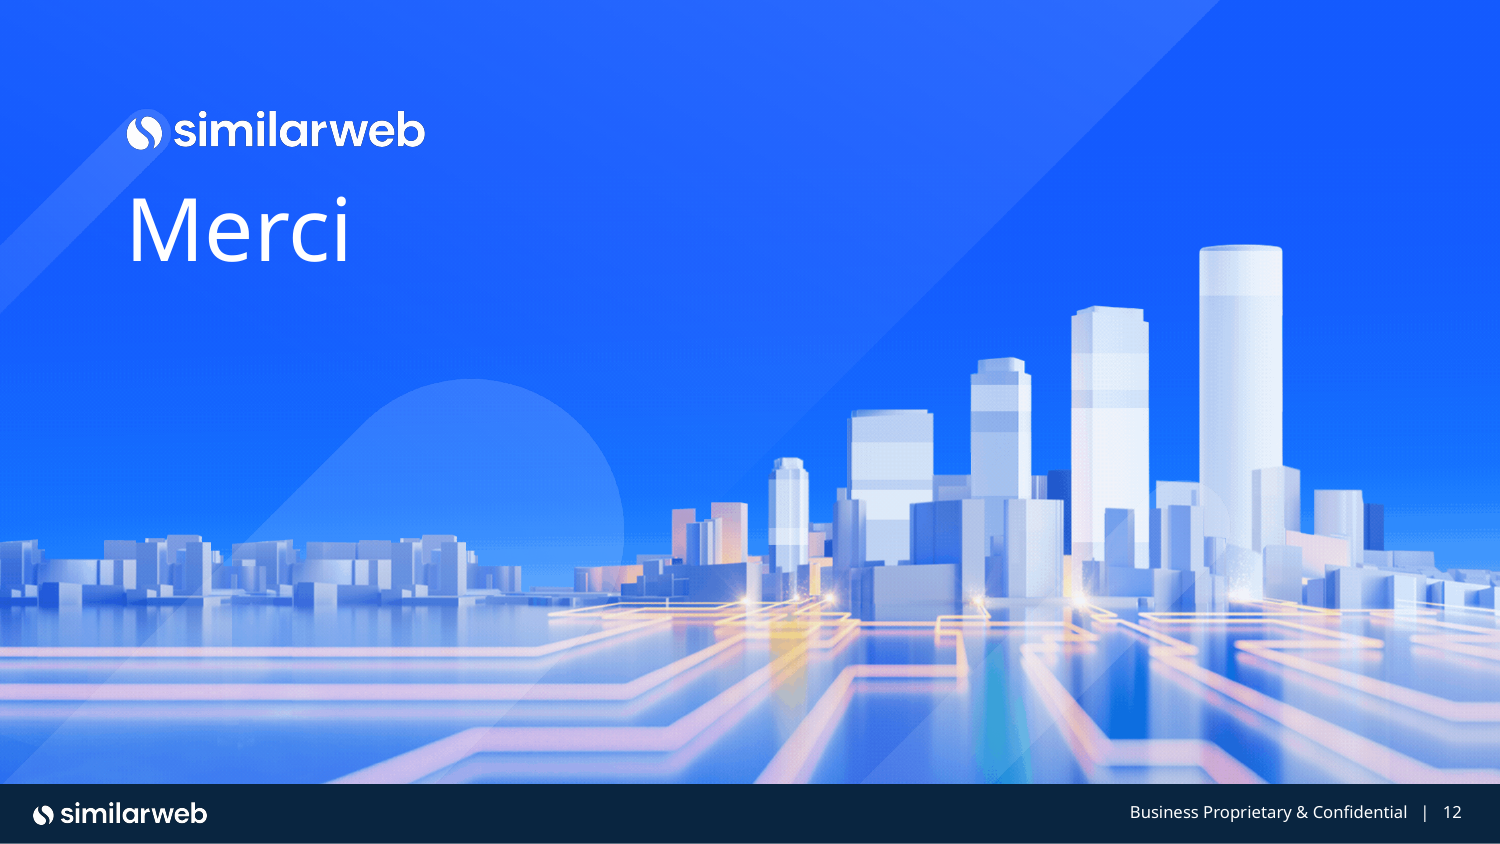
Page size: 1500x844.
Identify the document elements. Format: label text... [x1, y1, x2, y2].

title Merci [125, 173, 1172, 273]
picture [33, 802, 207, 825]
picture [0, 0, 1500, 784]
